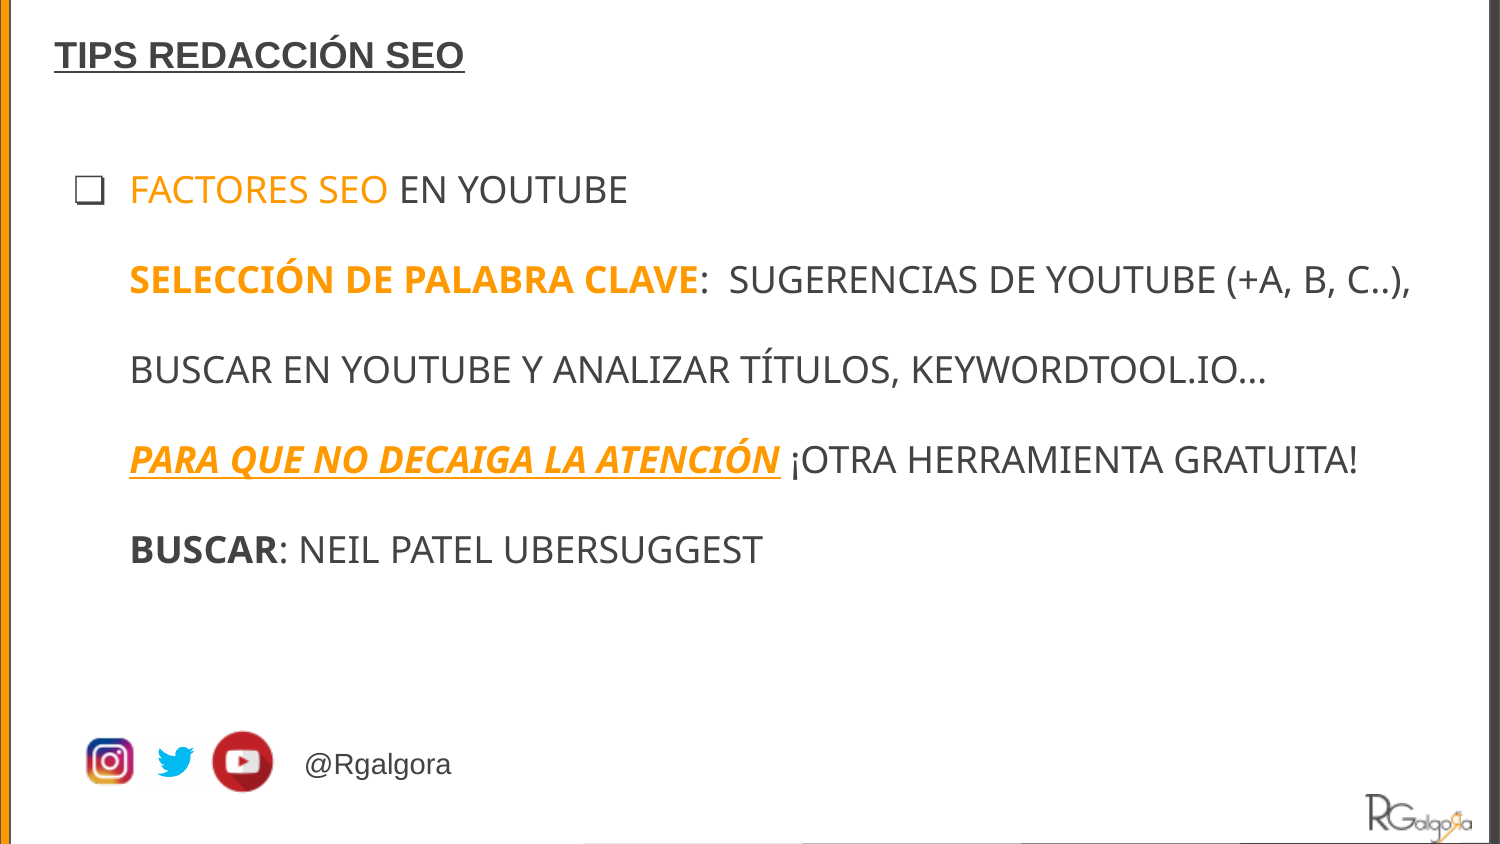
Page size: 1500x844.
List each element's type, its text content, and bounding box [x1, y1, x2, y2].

text_box [1489, 6, 1500, 843]
text_box @Rgalgora [288, 730, 471, 796]
picture [210, 729, 276, 795]
text_box [0, 5, 11, 843]
picture [1365, 794, 1472, 843]
picture [77, 729, 209, 795]
text_box TIPS REDACCIÓN SEO FACTORES SEO EN YOUTUBE SELECCIÓN DE PALABRA CLAVE: SUGERENCIAS DE YOUTUBE (+A, B, C..), BUSCAR EN YOUTUBE Y ANALIZAR TÍTULOS, KEYWORDTOOL.IO… PARA QUE NO DECAIGA LA ATENCIÓN ¡OTRA HERRAMIENTA GRATUITA! BUSCAR: NEIL PATEL UBERSUGGEST [39, 16, 1472, 667]
